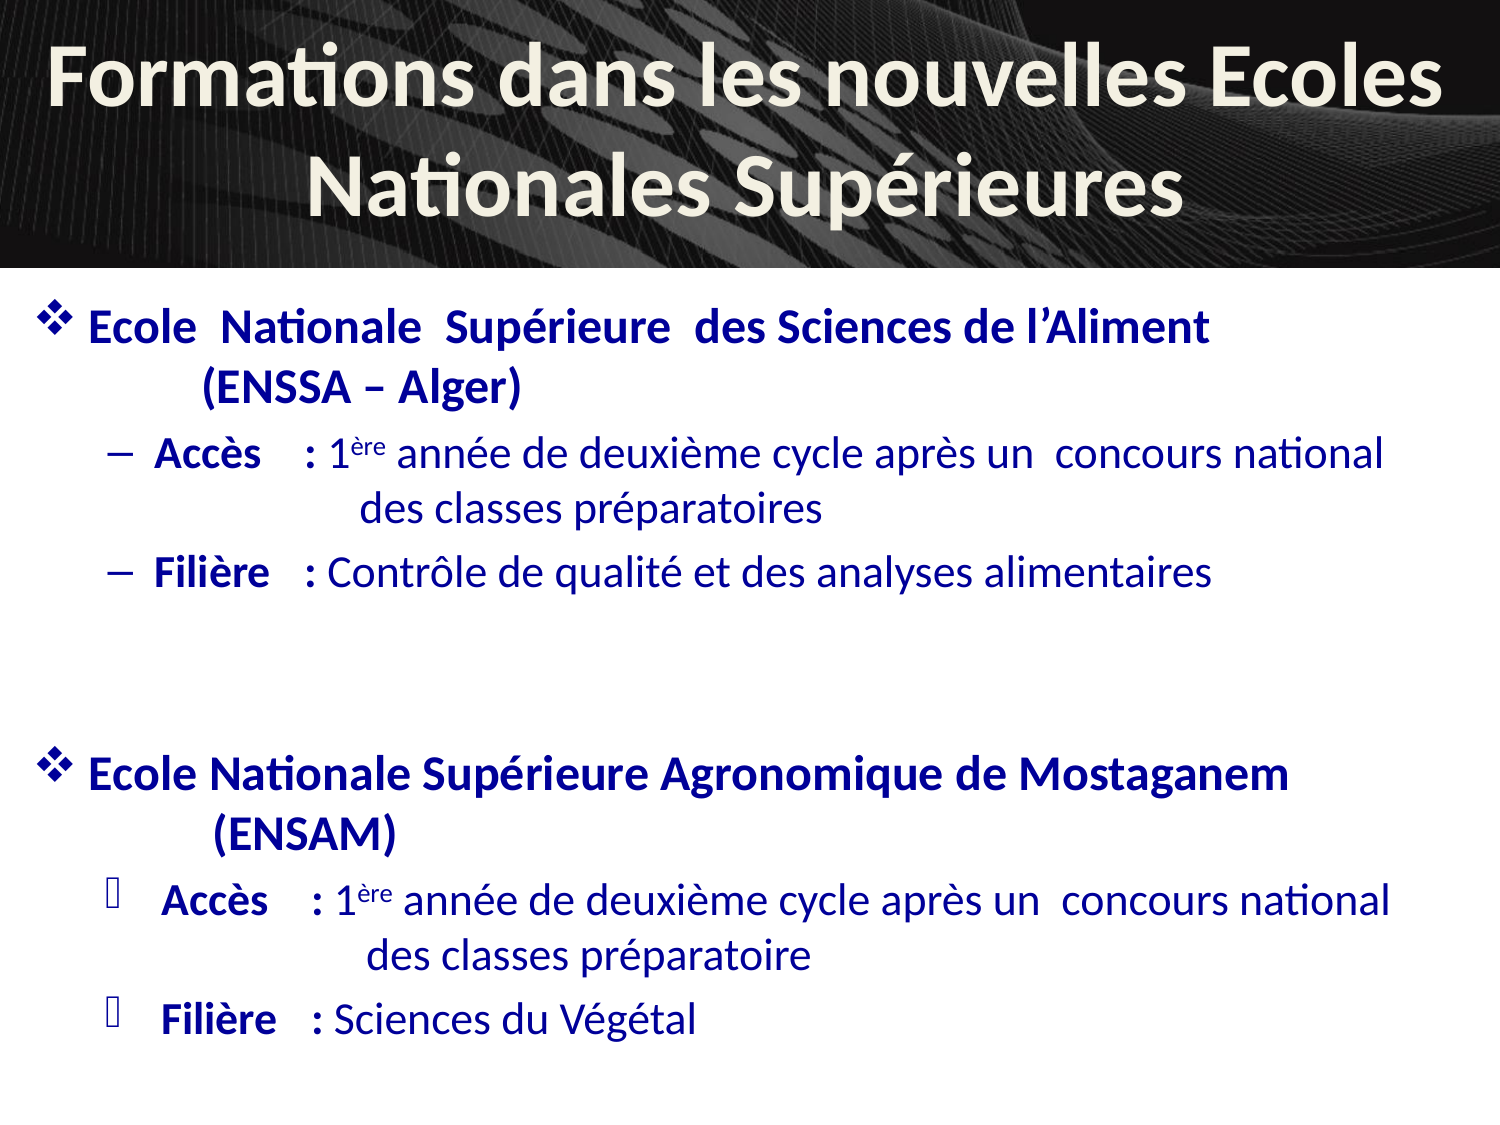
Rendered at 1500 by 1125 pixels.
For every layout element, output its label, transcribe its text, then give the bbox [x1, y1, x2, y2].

picture [0, 0, 1500, 268]
list Ecole Nationale Supérieure des Sciences de l’Aliment (ENSSA – Alger) Accès : 1ère année de deuxième cycle après un concours national des classes préparatoires Filière : Contrôle de qualité et des analyses alimentaires Ecole Nationale Supérieure Agronomique de Mostaganem (ENSAM) Accès : 1ère année de deuxième cycle après un concours national des classes préparatoire Filière : Sciences du Végétal [17, 286, 1471, 1106]
